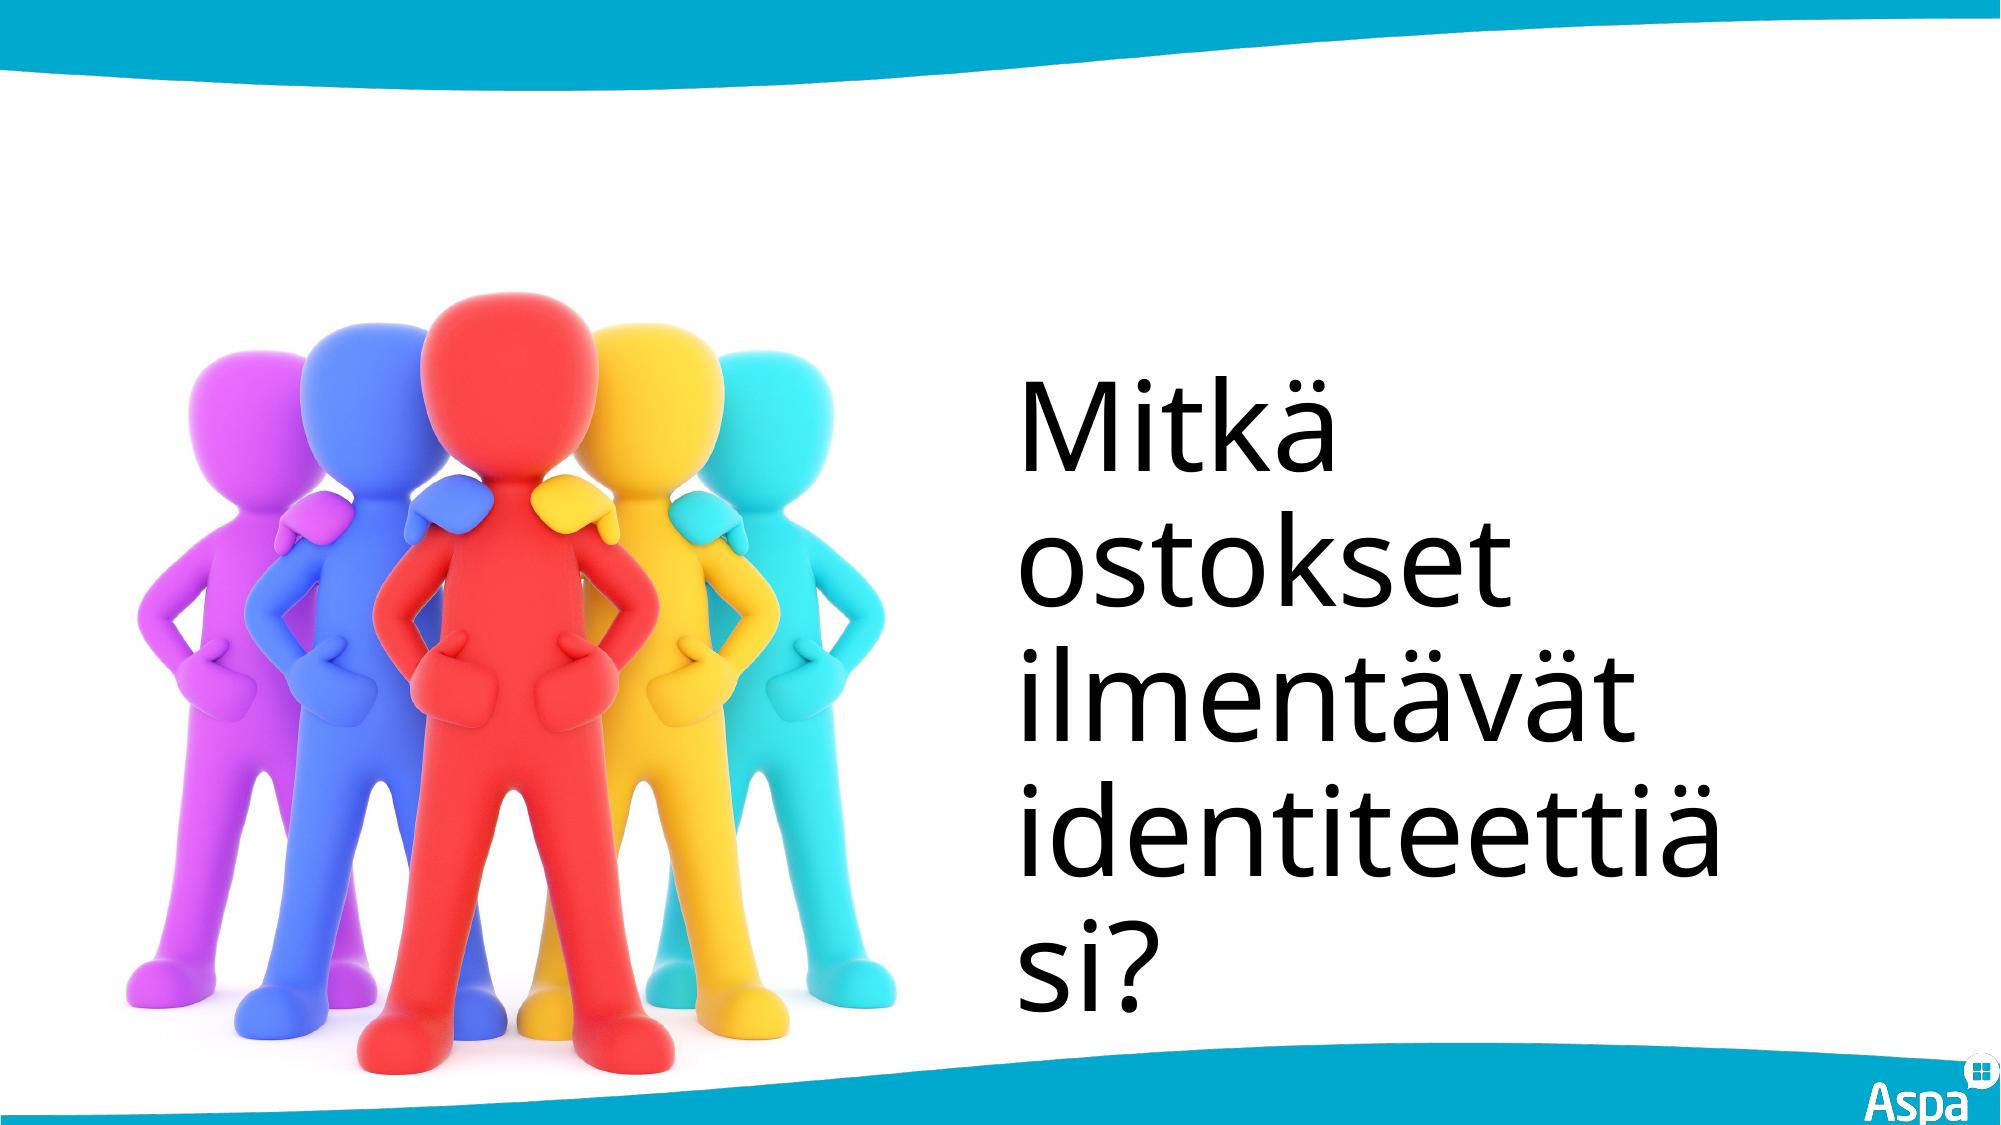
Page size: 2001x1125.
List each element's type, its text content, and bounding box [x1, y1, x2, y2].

picture [0, 0, 2000, 91]
picture [0, 222, 2000, 1125]
text_box Mitkä ostokset ilmentävät identiteettiäsi? [999, 356, 1786, 769]
